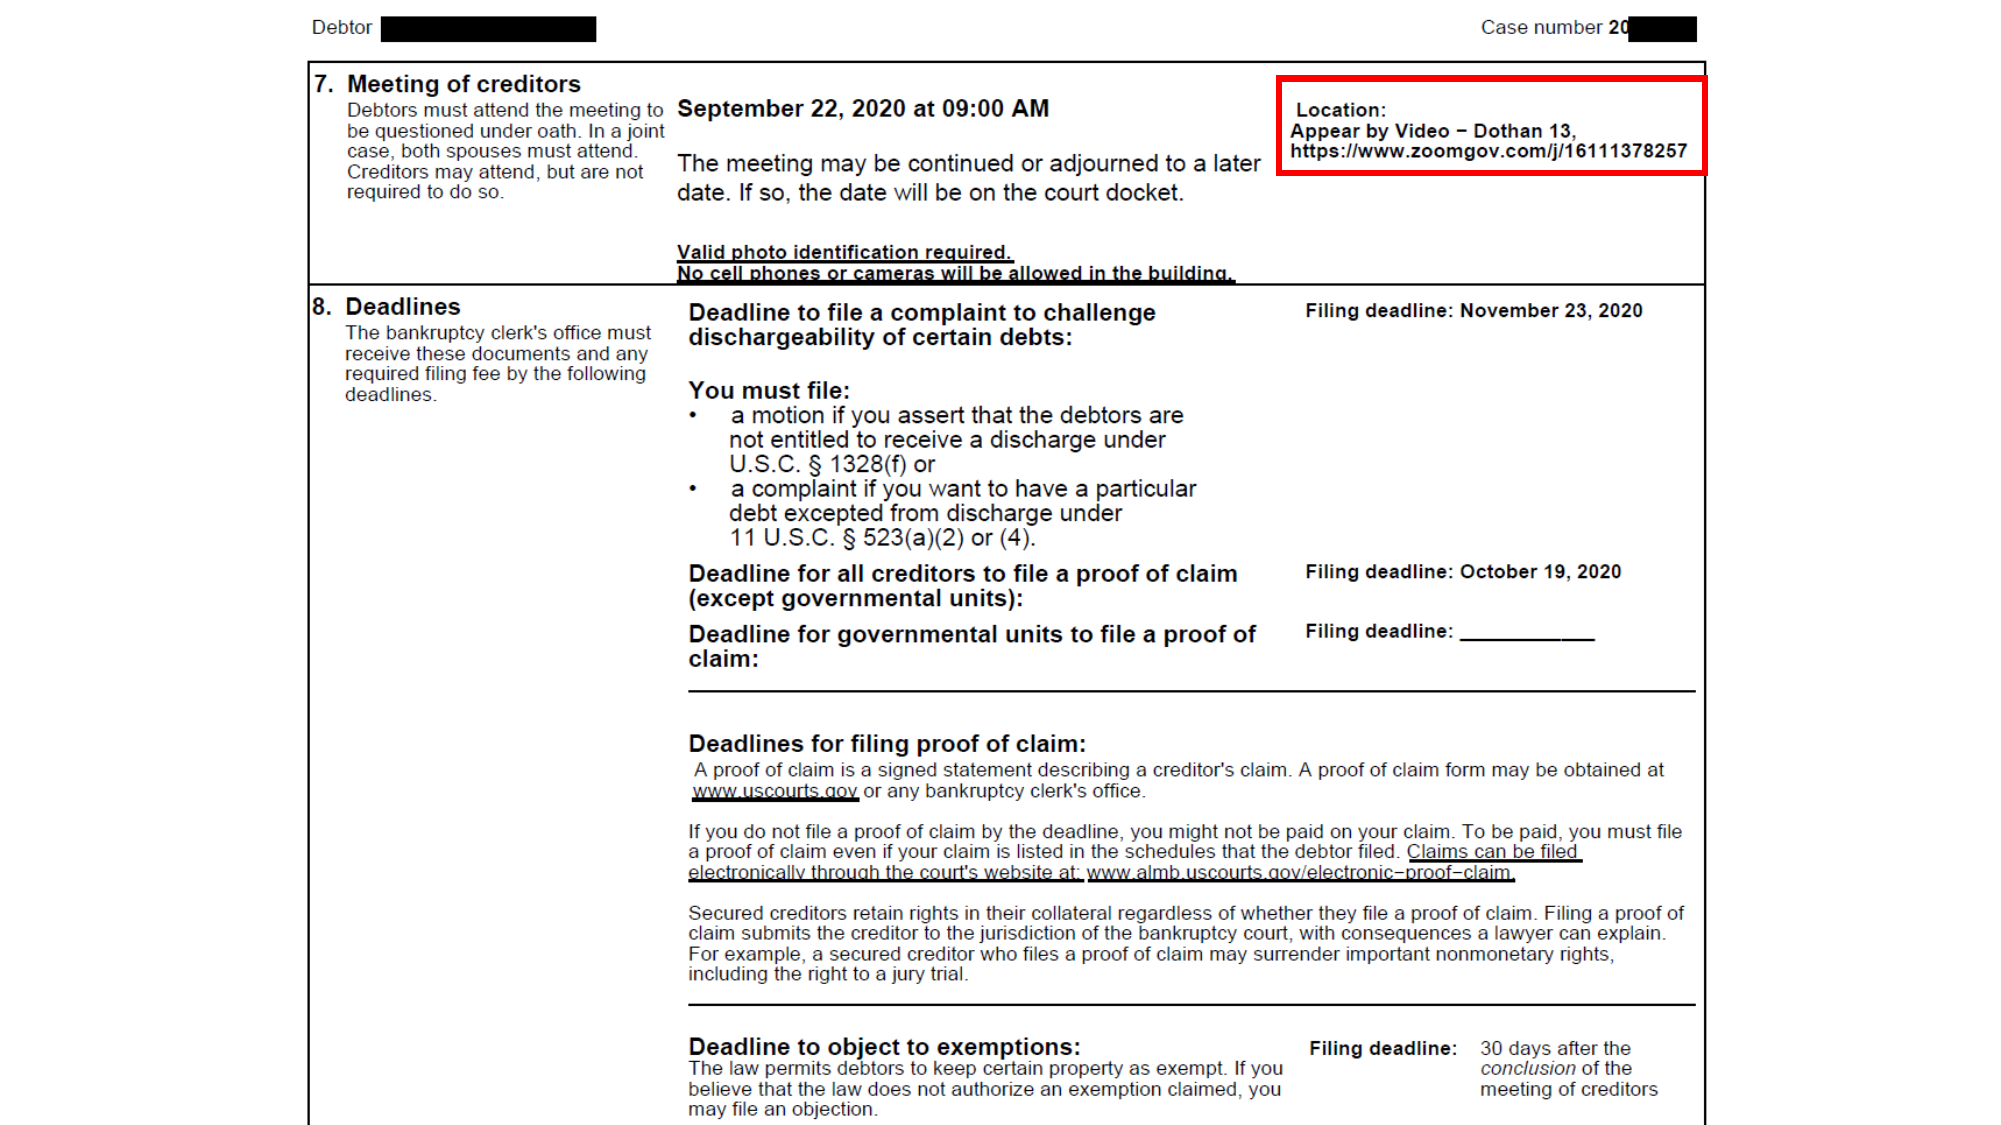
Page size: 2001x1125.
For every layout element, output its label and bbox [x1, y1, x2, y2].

picture [247, 0, 1753, 1125]
